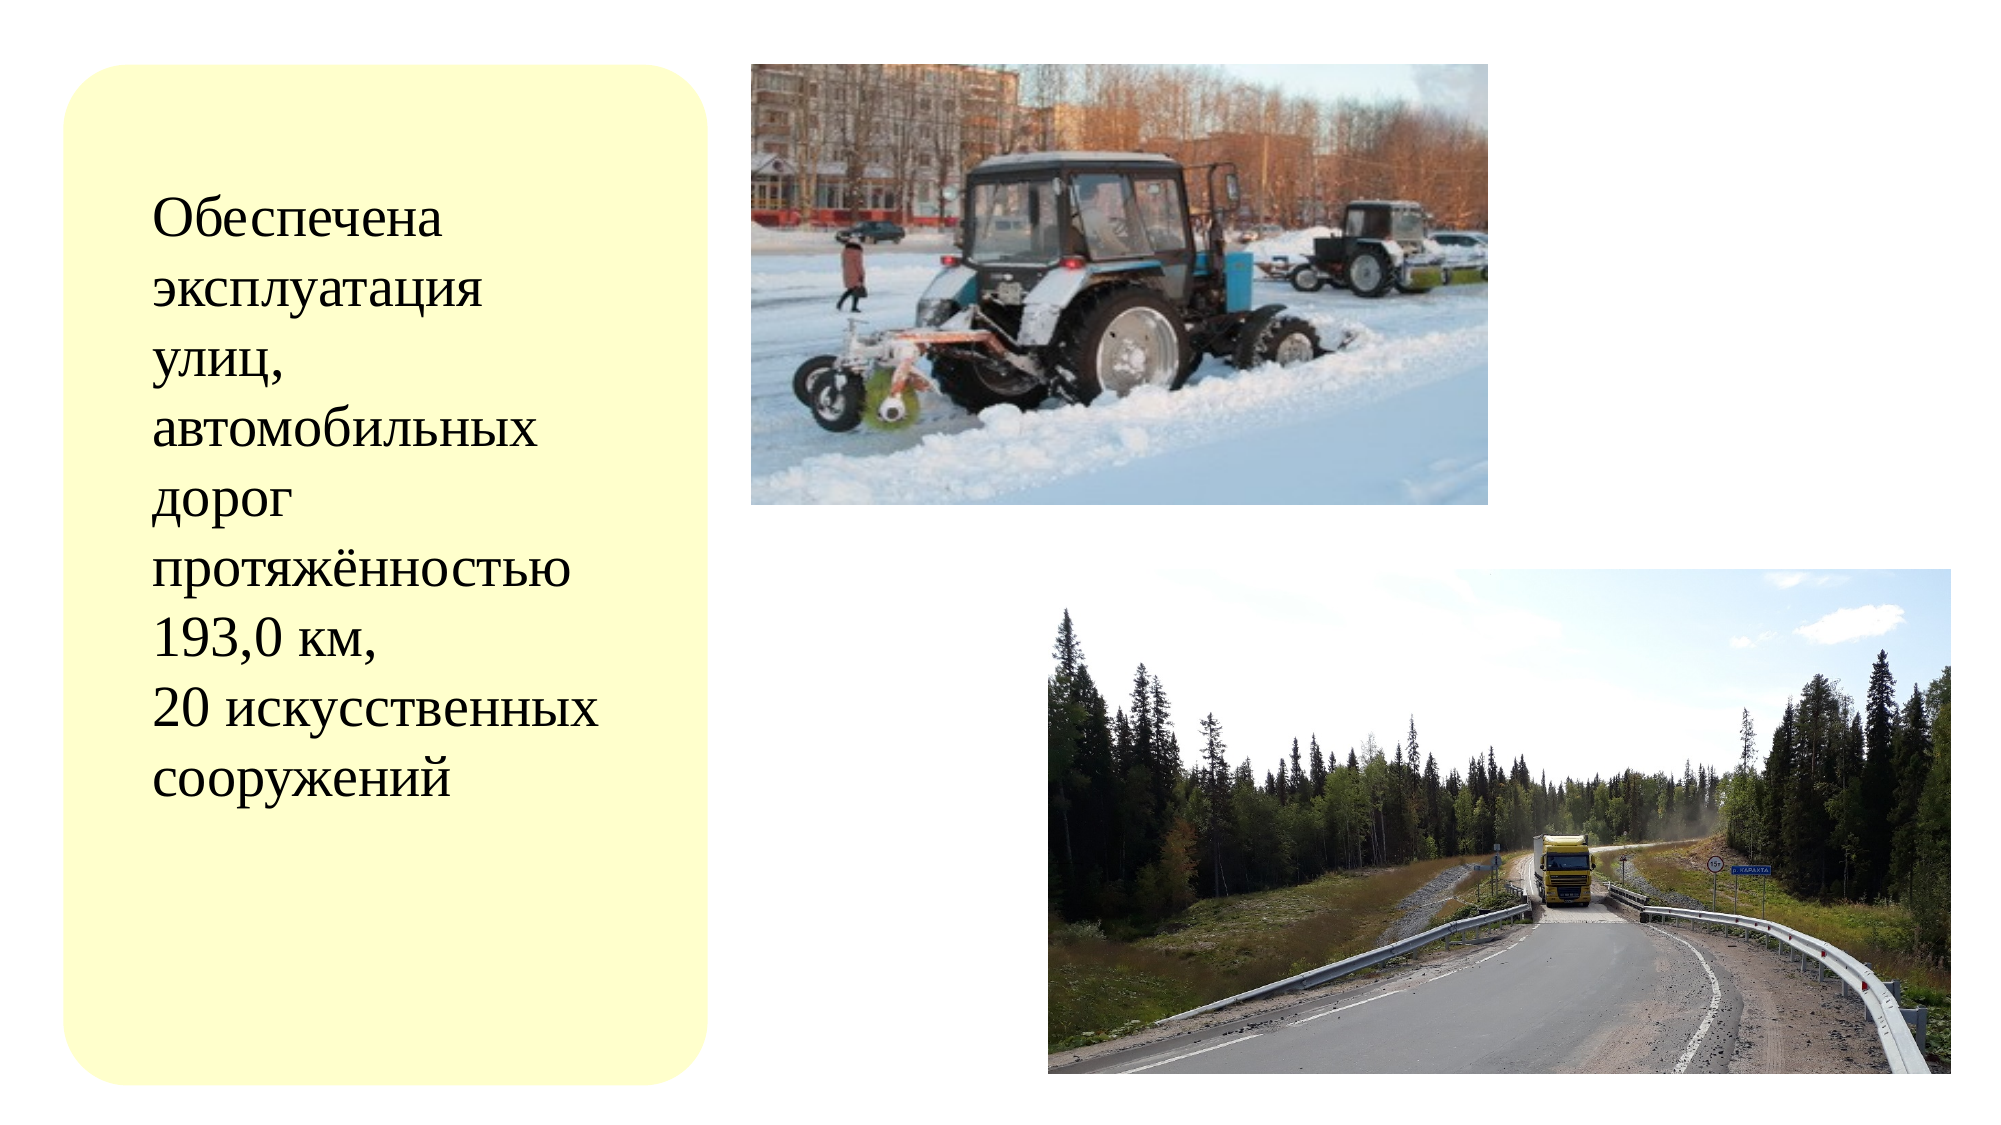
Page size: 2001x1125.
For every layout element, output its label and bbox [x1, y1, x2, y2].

picture [750, 64, 1488, 505]
text_box [63, 64, 708, 1086]
picture [1047, 569, 1952, 1075]
